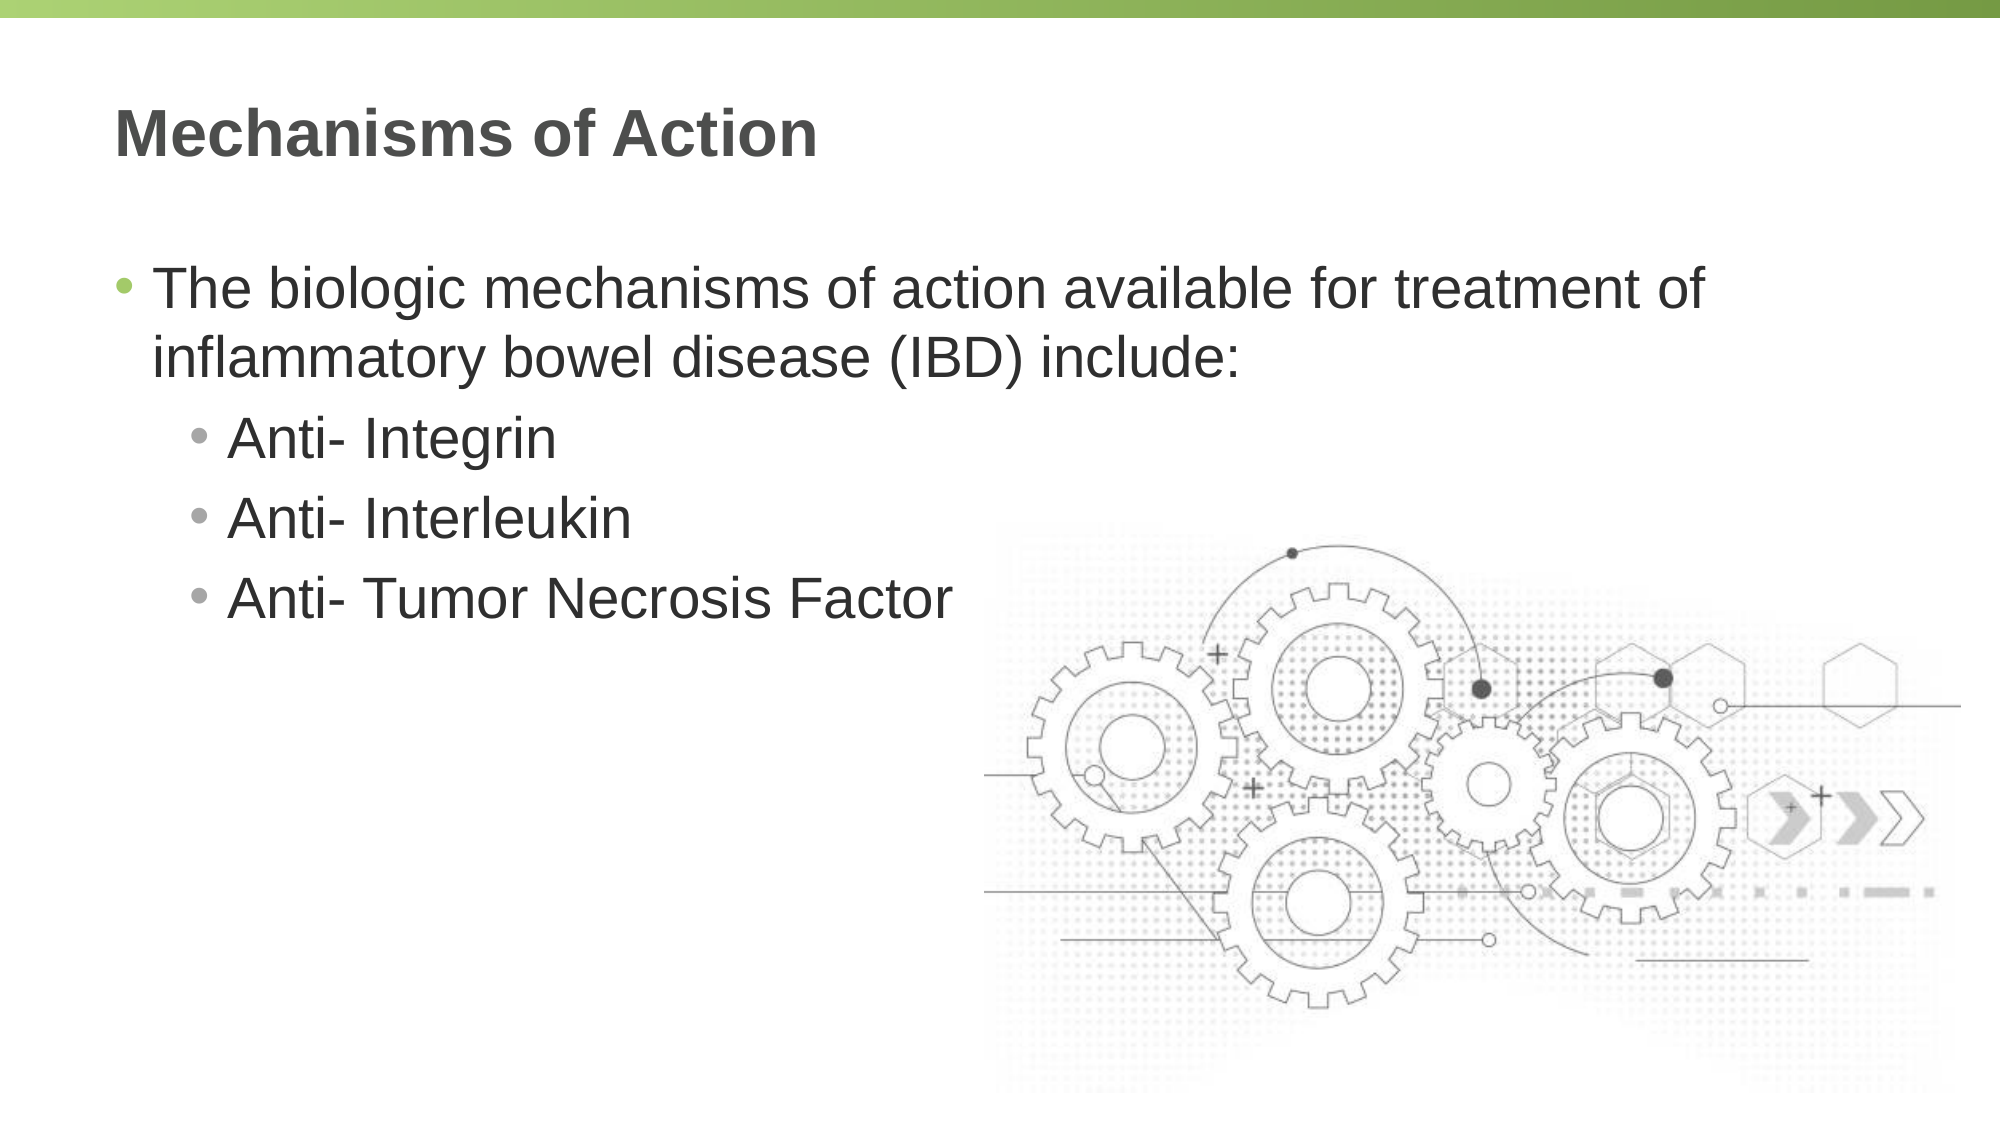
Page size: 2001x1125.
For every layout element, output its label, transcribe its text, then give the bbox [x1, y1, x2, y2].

picture [984, 522, 1961, 1093]
list The biologic mechanisms of action available for treatment of inflammatory bowel disease (IBD) include: Anti- Integrin Anti- Interleukin Anti- Tumor Necrosis Factor [99, 242, 1863, 1018]
title Mechanisms of Action [99, 32, 1863, 228]
